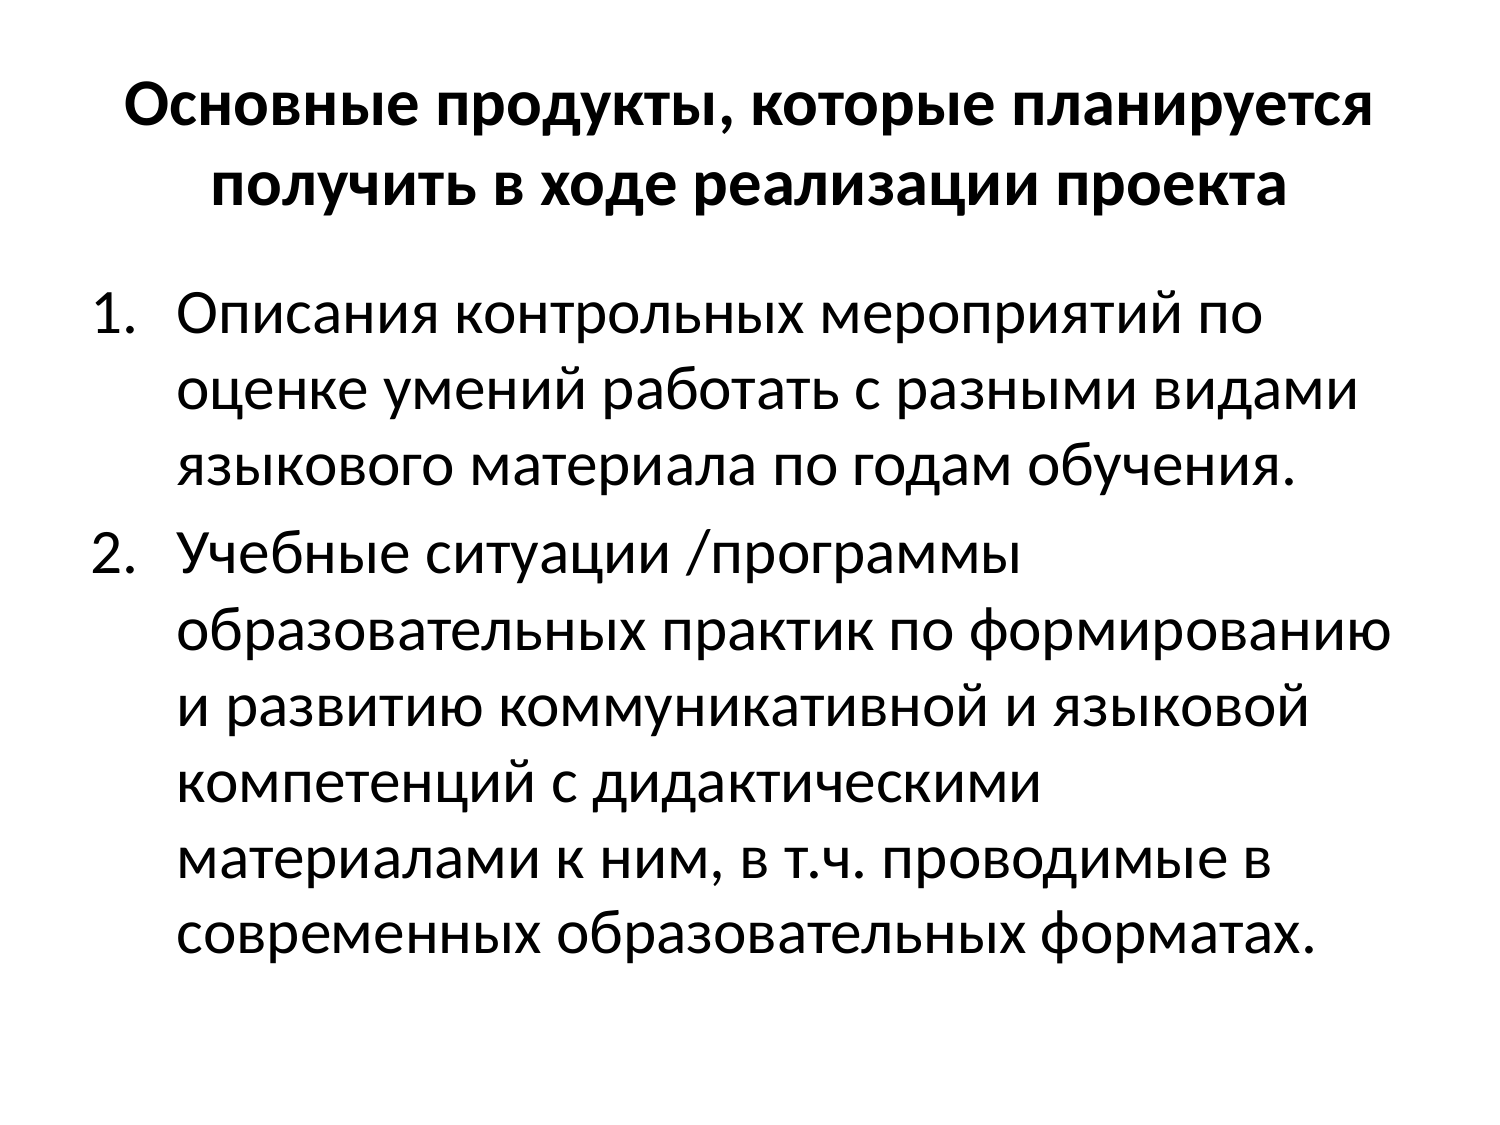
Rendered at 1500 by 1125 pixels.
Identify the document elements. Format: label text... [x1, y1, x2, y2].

title Основные продукты, которые планируется получить в ходе реализации проекта [75, 45, 1425, 233]
list Описания контрольных мероприятий по оценке умений работать с разными видами языкового материала по годам обучения. Учебные ситуации /программы образовательных практик по формированию и развитию коммуникативной и языковой компетенций с дидактическими материалами к ним, в т.ч. проводимые в современных образовательных форматах. [75, 262, 1425, 1005]
